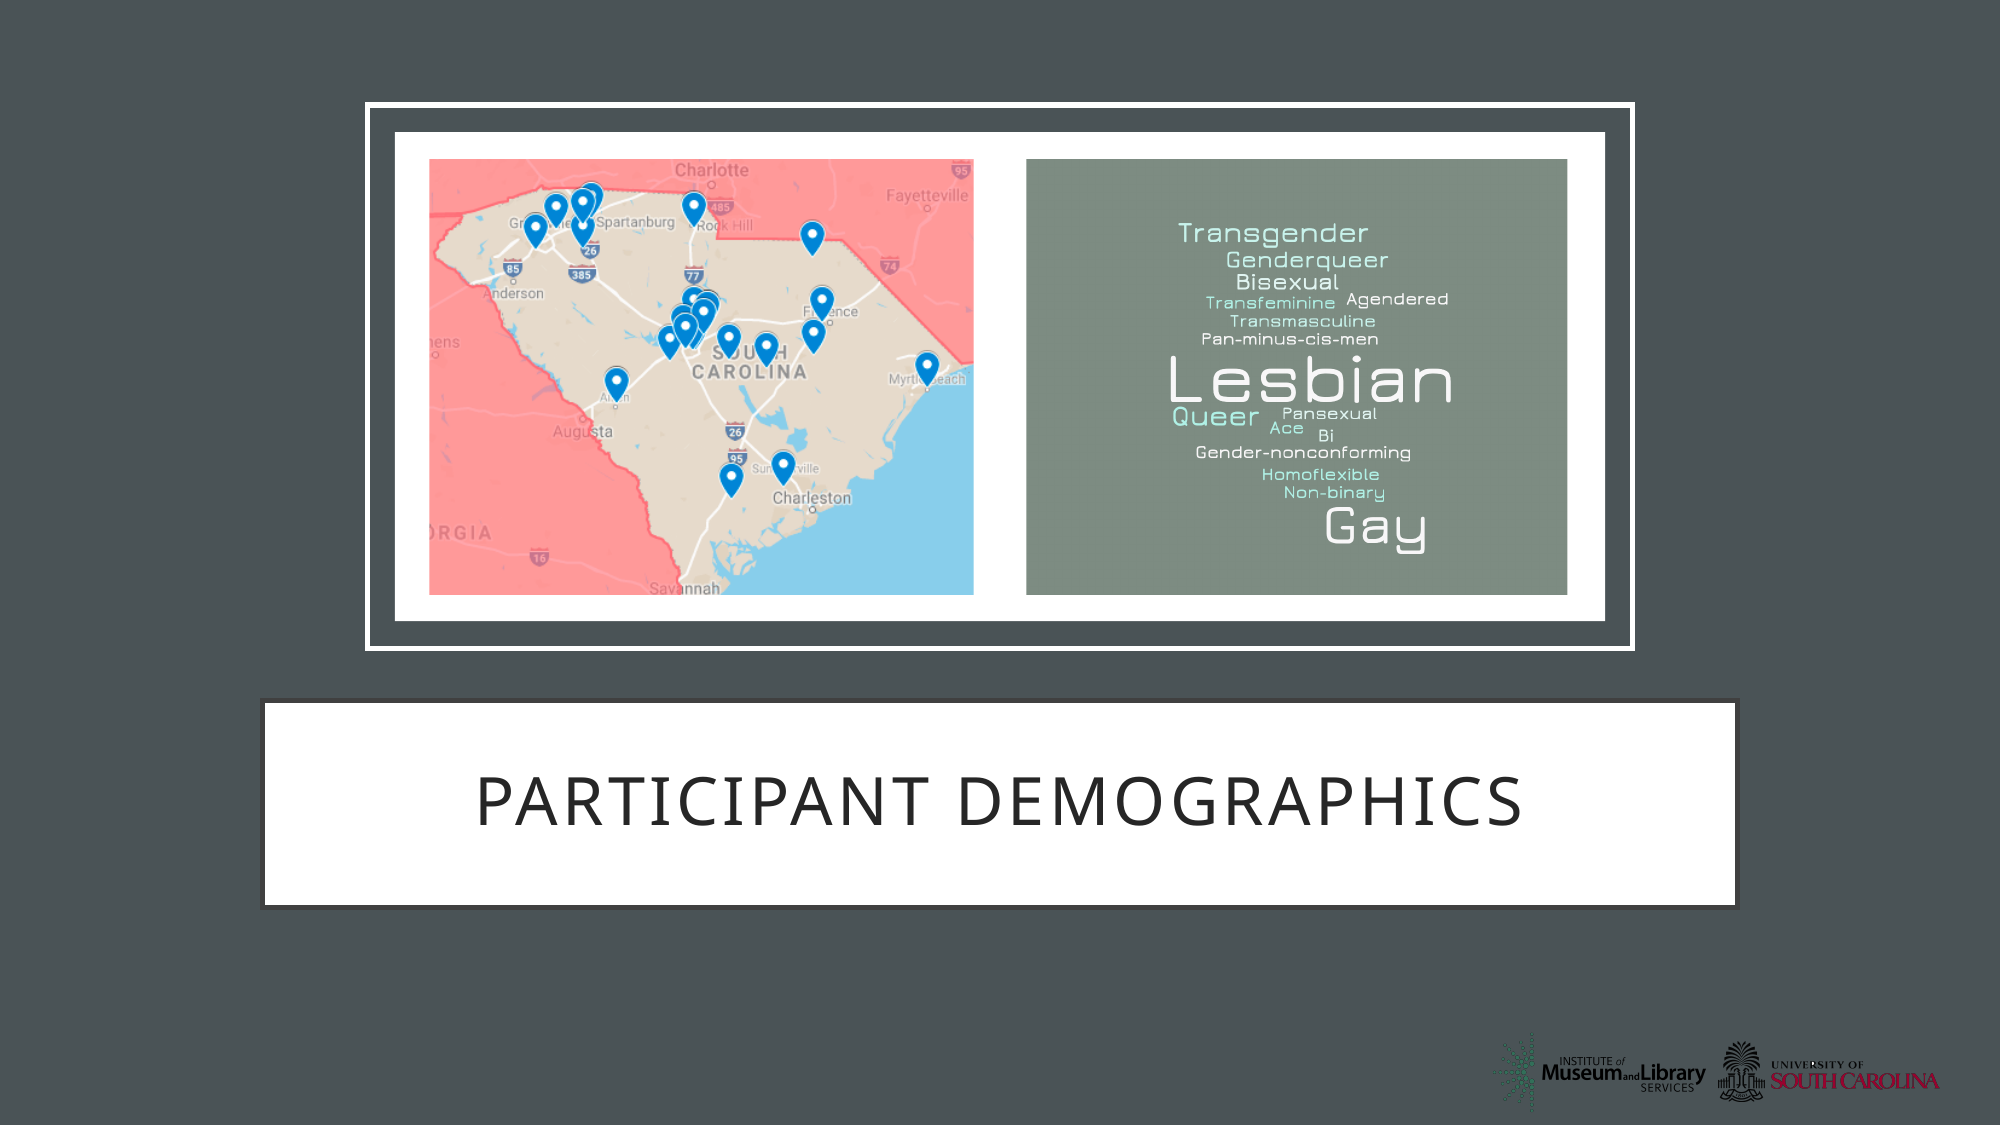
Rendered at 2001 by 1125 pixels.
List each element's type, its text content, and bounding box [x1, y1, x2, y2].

picture [429, 159, 974, 595]
text_box [394, 131, 1606, 622]
title Participant Demographics [260, 698, 1740, 910]
text_box [367, 104, 1633, 649]
picture [1026, 159, 1568, 595]
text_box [1478, 1016, 1940, 1125]
